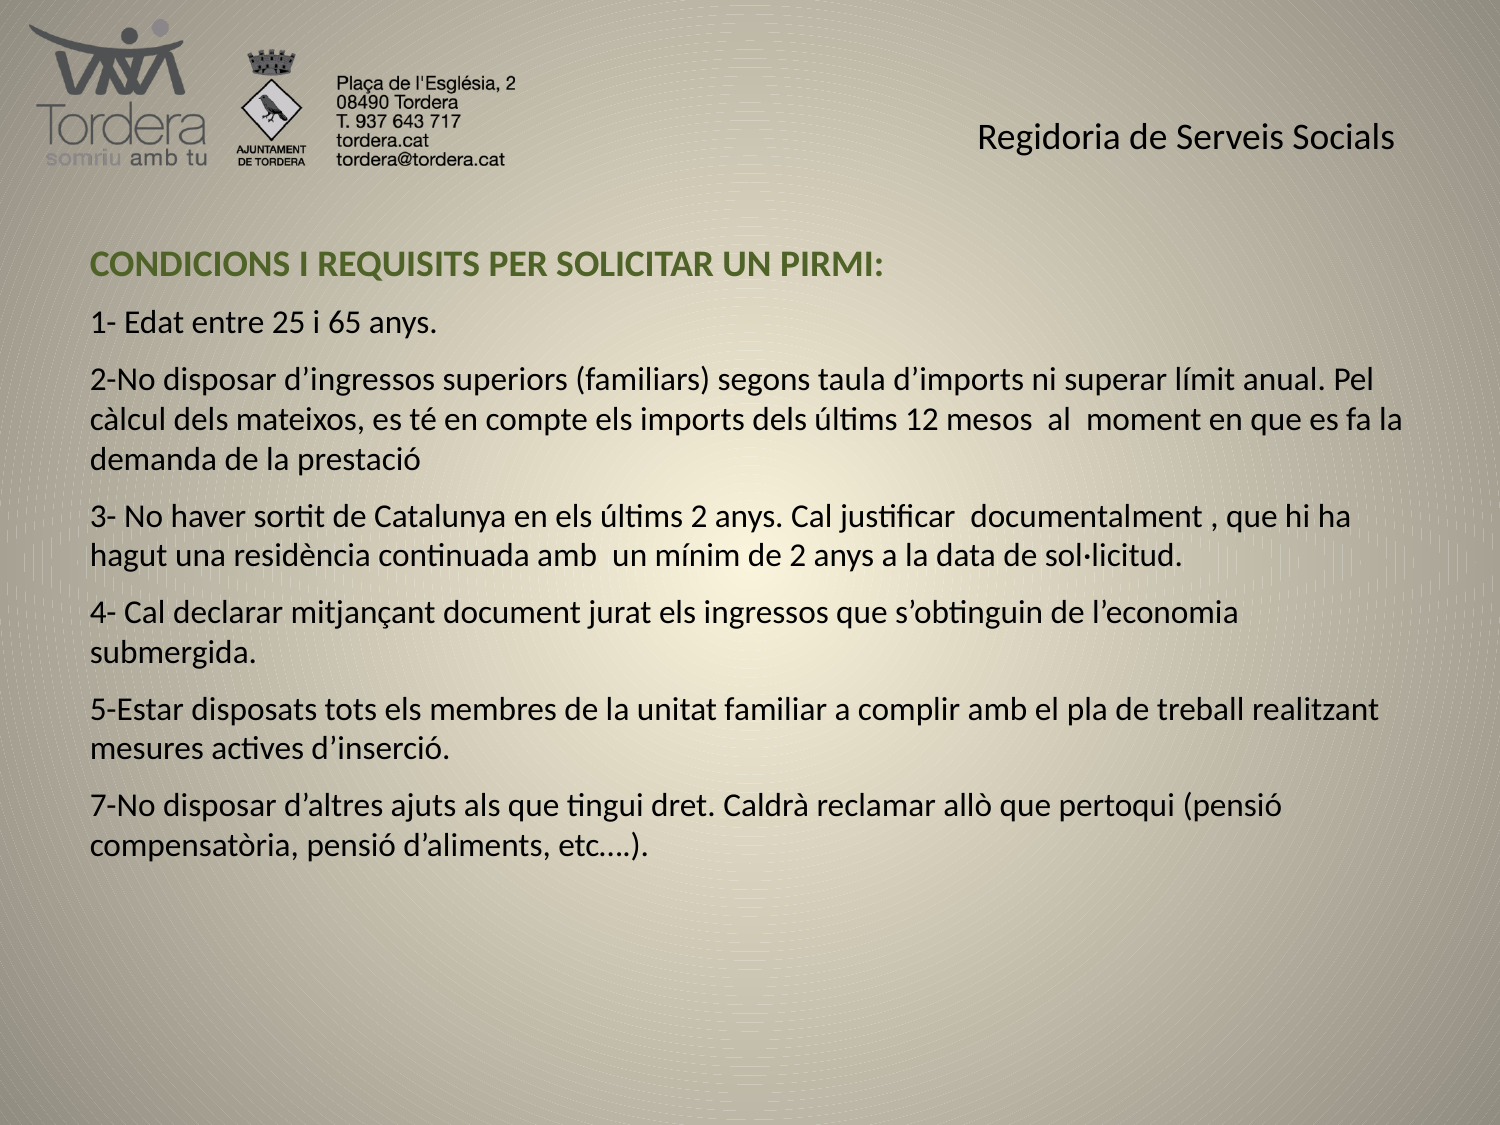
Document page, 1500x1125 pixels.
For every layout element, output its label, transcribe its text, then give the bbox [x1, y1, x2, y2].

text_box CONDICIONS I REQUISITS PER SOLICITAR UN PIRMI: 1- Edat entre 25 i 65 anys. 2-No disposar d’ingressos superiors (familiars) segons taula d’imports ni superar límit anual. Pel càlcul dels mateixos, es té en compte els imports dels últims 12 mesos al moment en que es fa la demanda de la prestació 3- No haver sortit de Catalunya en els últims 2 anys. Cal justificar documentalment , que hi ha hagut una residència continuada amb un mínim de 2 anys a la data de sol·licitud. 4- Cal declarar mitjançant document jurat els ingressos que s’obtinguin de l’economia submergida. 5-Estar disposats tots els membres de la unitat familiar a complir amb el pla de treball realitzant mesures actives d’inserció. 7-No disposar d’altres ajuts als que tingui dret. Caldrà reclamar allò que pertoqui (pensió compensatòria, pensió d’aliments, etc….). [74, 231, 1425, 916]
text_box Regidoria de Serveis Socials [962, 104, 1483, 165]
picture [29, 18, 516, 166]
